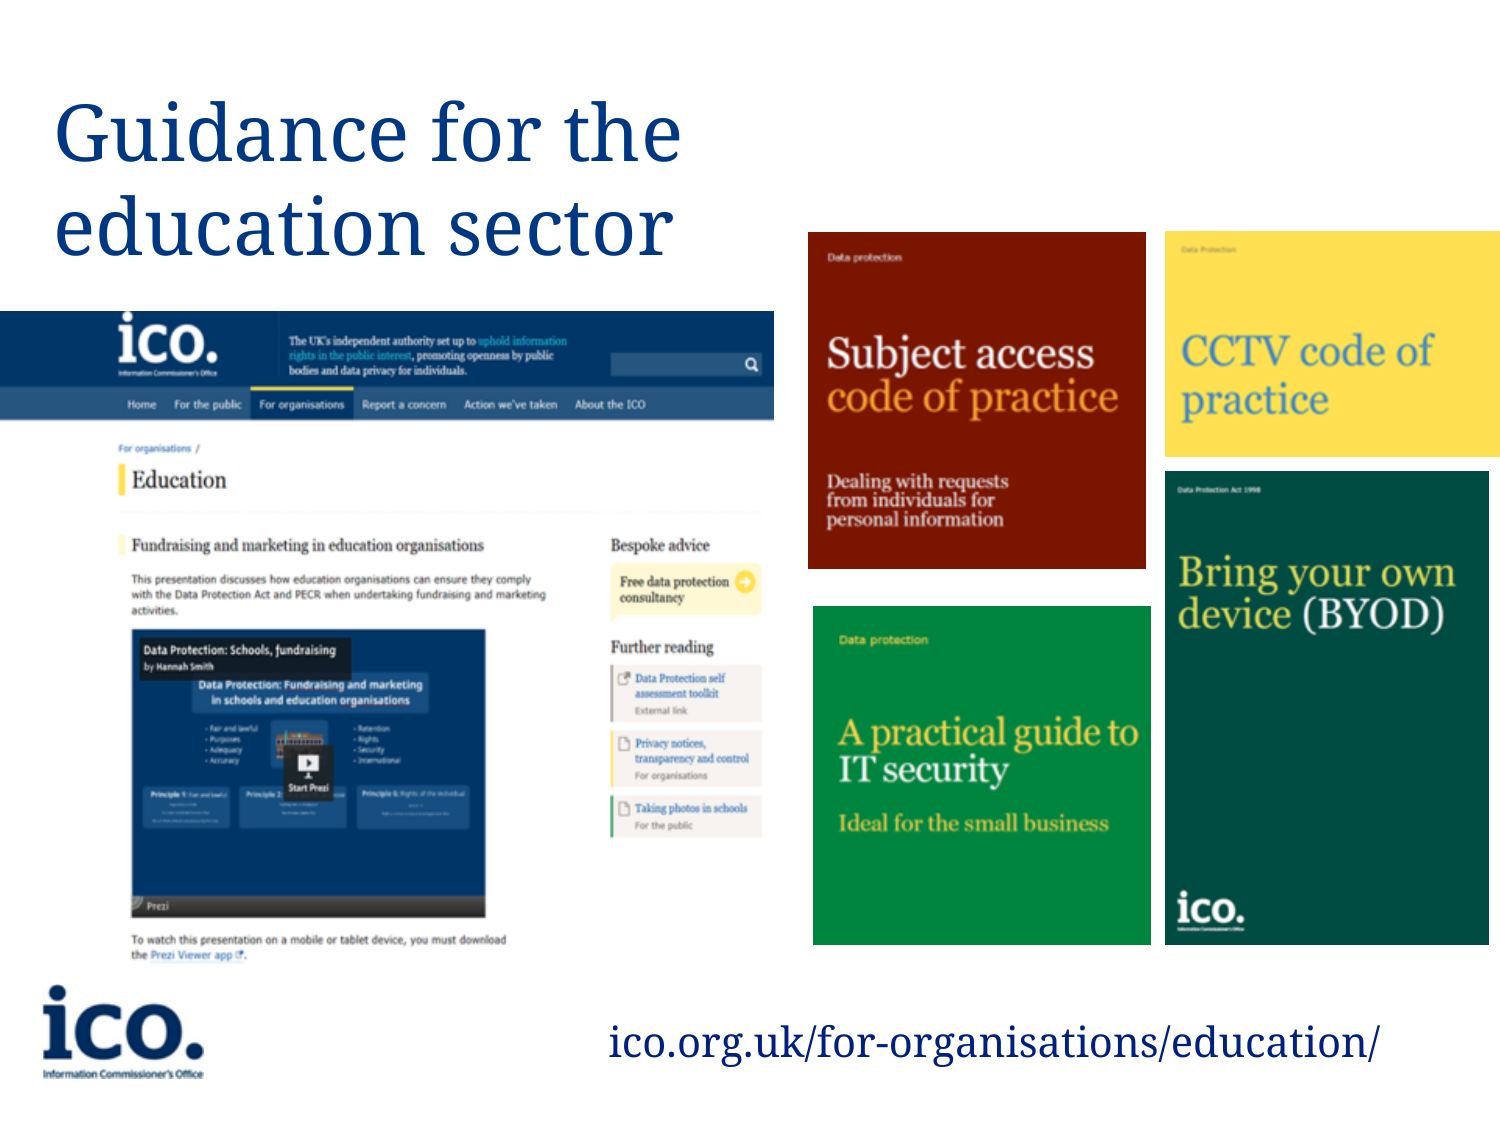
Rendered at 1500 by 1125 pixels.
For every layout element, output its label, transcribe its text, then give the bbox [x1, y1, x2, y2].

picture [808, 232, 1146, 569]
picture [813, 605, 1151, 945]
picture [0, 311, 775, 974]
picture [42, 984, 204, 1079]
picture [1165, 231, 1500, 457]
text_box ico.org.uk/for-organisations/education/ [593, 1008, 1489, 1074]
picture [1165, 471, 1489, 945]
text_box Guidance for the education sector [38, 74, 701, 310]
